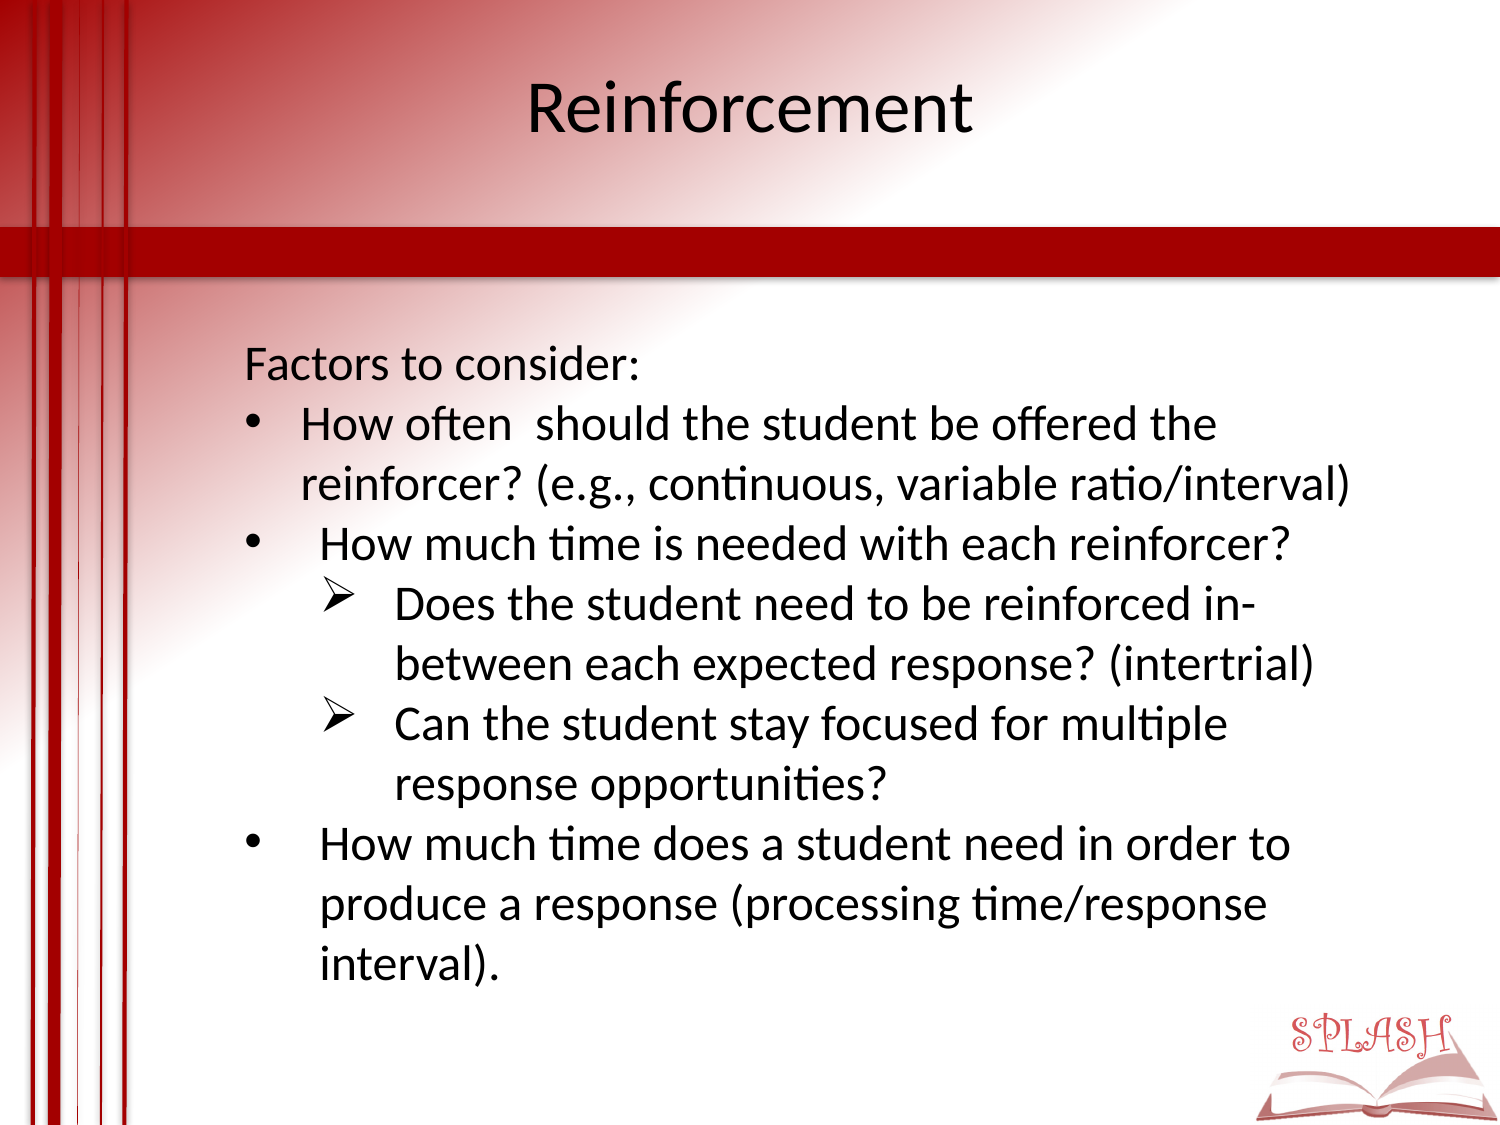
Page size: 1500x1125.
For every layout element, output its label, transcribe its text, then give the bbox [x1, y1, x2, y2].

text_box Factors to consider: How often should the student be offered the reinforcer? (e.g., continuous, variable ratio/interval) How much time is needed with each reinforcer? Does the student need to be reinforced in-between each expected response? (intertrial) Can the student stay focused for multiple response opportunities? How much time does a student need in order to produce a response (processing time/response interval). [154, 322, 1416, 998]
list [145, 387, 1425, 1069]
title Reinforcement [145, 28, 1374, 177]
